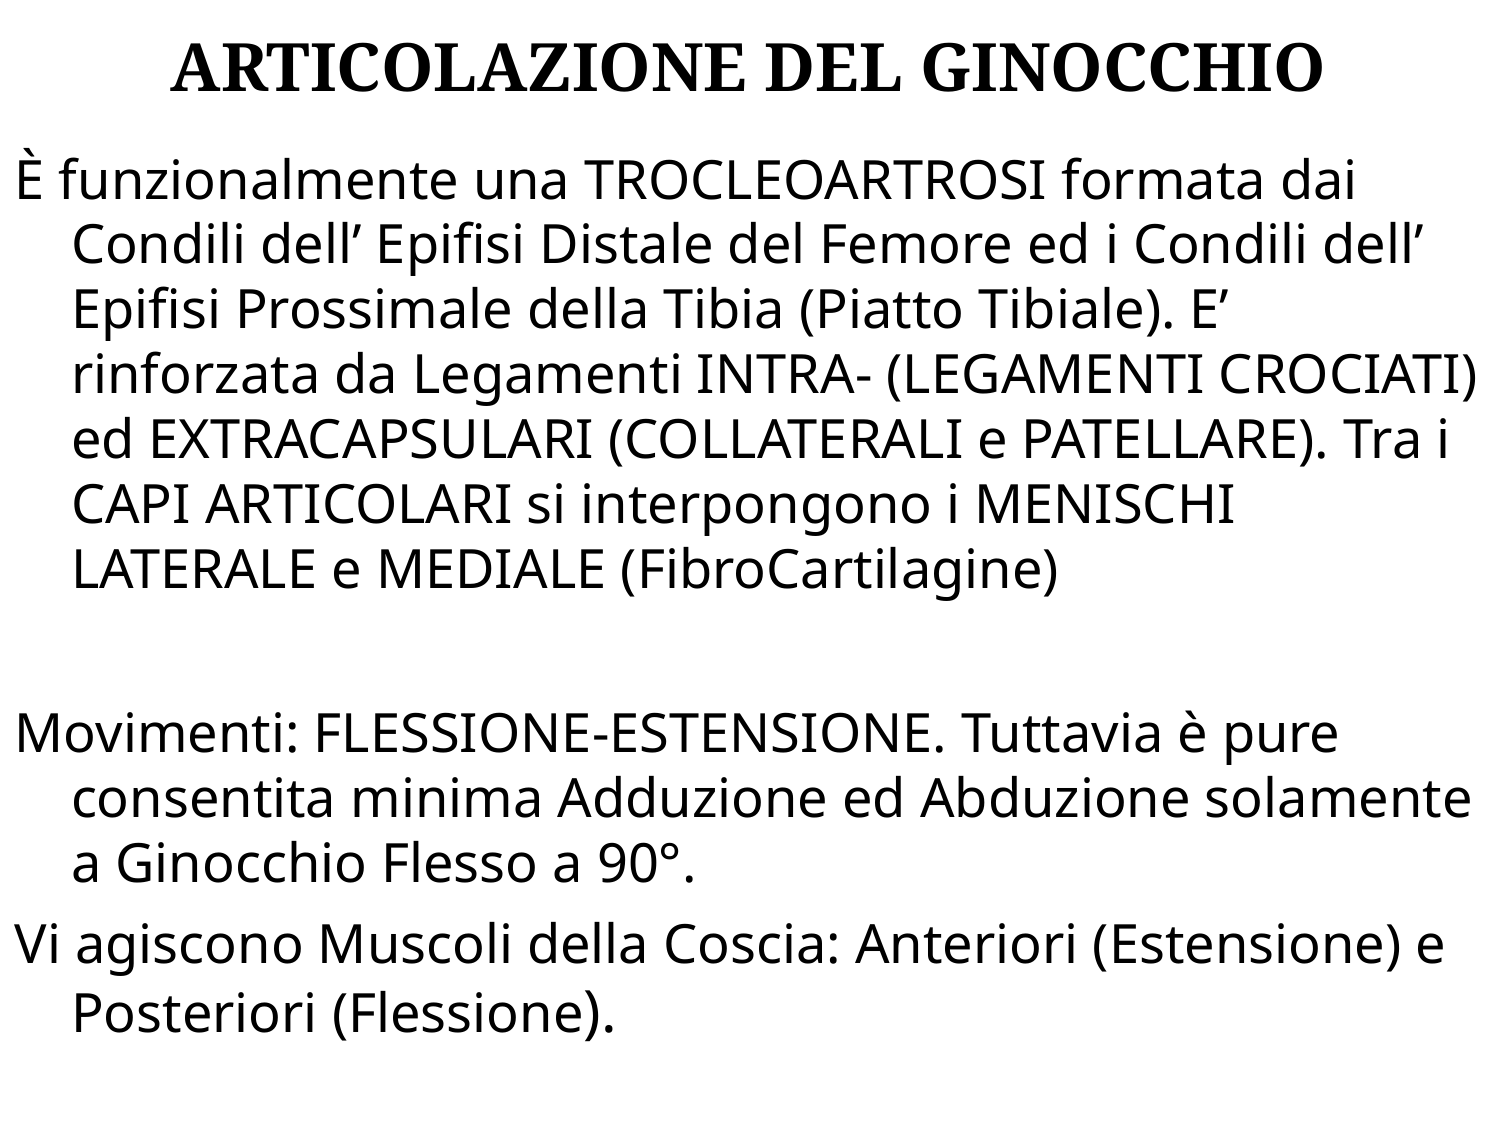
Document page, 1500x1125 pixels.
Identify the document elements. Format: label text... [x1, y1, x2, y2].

title ARTICOLAZIONE DEL GINOCCHIO [0, 0, 1499, 182]
list È funzionalmente una TROCLEOARTROSI formata dai Condili dell’ Epifisi Distale del Femore ed i Condili dell’ Epifisi Prossimale della Tibia (Piatto Tibiale). E’ rinforzata da Legamenti INTRA- (LEGAMENTI CROCIATI) ed EXTRACAPSULARI (COLLATERALI e PATELLARE). Tra i CAPI ARTICOLARI si interpongono i MENISCHI LATERALE e MEDIALE (FibroCartilagine) Movimenti: FLESSIONE-ESTENSIONE. Tuttavia è pure consentita minima Adduzione ed Abduzione solamente a Ginocchio Flesso a 90°. Vi agiscono Muscoli della Coscia: Anteriori (Estensione) e Posteriori (Flessione). [0, 137, 1498, 1059]
